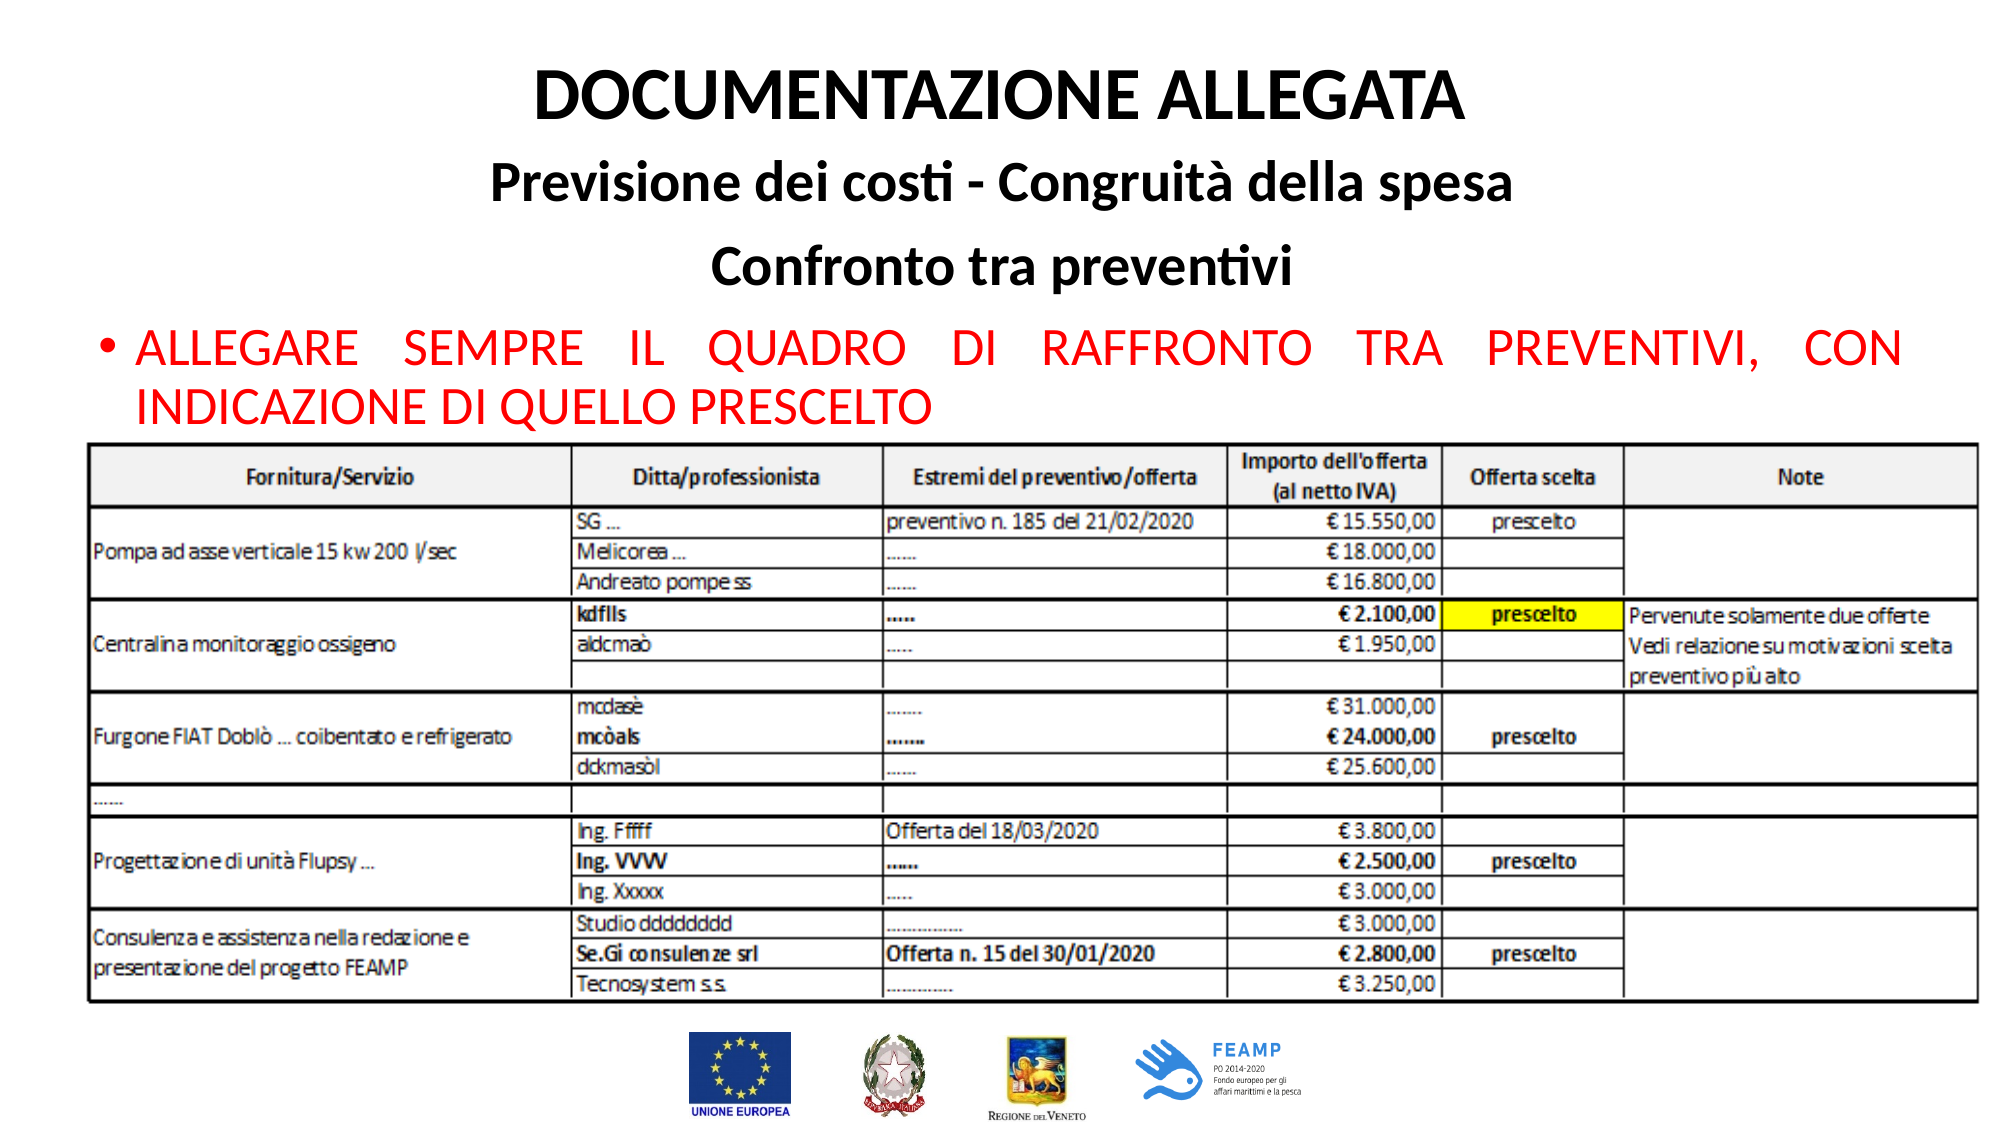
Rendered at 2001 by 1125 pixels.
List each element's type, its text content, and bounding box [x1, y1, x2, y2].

title DOCUMENTAZIONE ALLEGATA [0, 28, 2000, 163]
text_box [689, 1028, 1311, 1122]
picture [72, 433, 1987, 1010]
list Previsione dei costi - Congruità della spesa Confronto tra preventivi ALLEGARE SEMPRE IL QUADRO DI RAFFRONTO TRA PREVENTIVI, CON INDICAZIONE DI QUELLO PRESCELTO [83, 143, 1922, 433]
